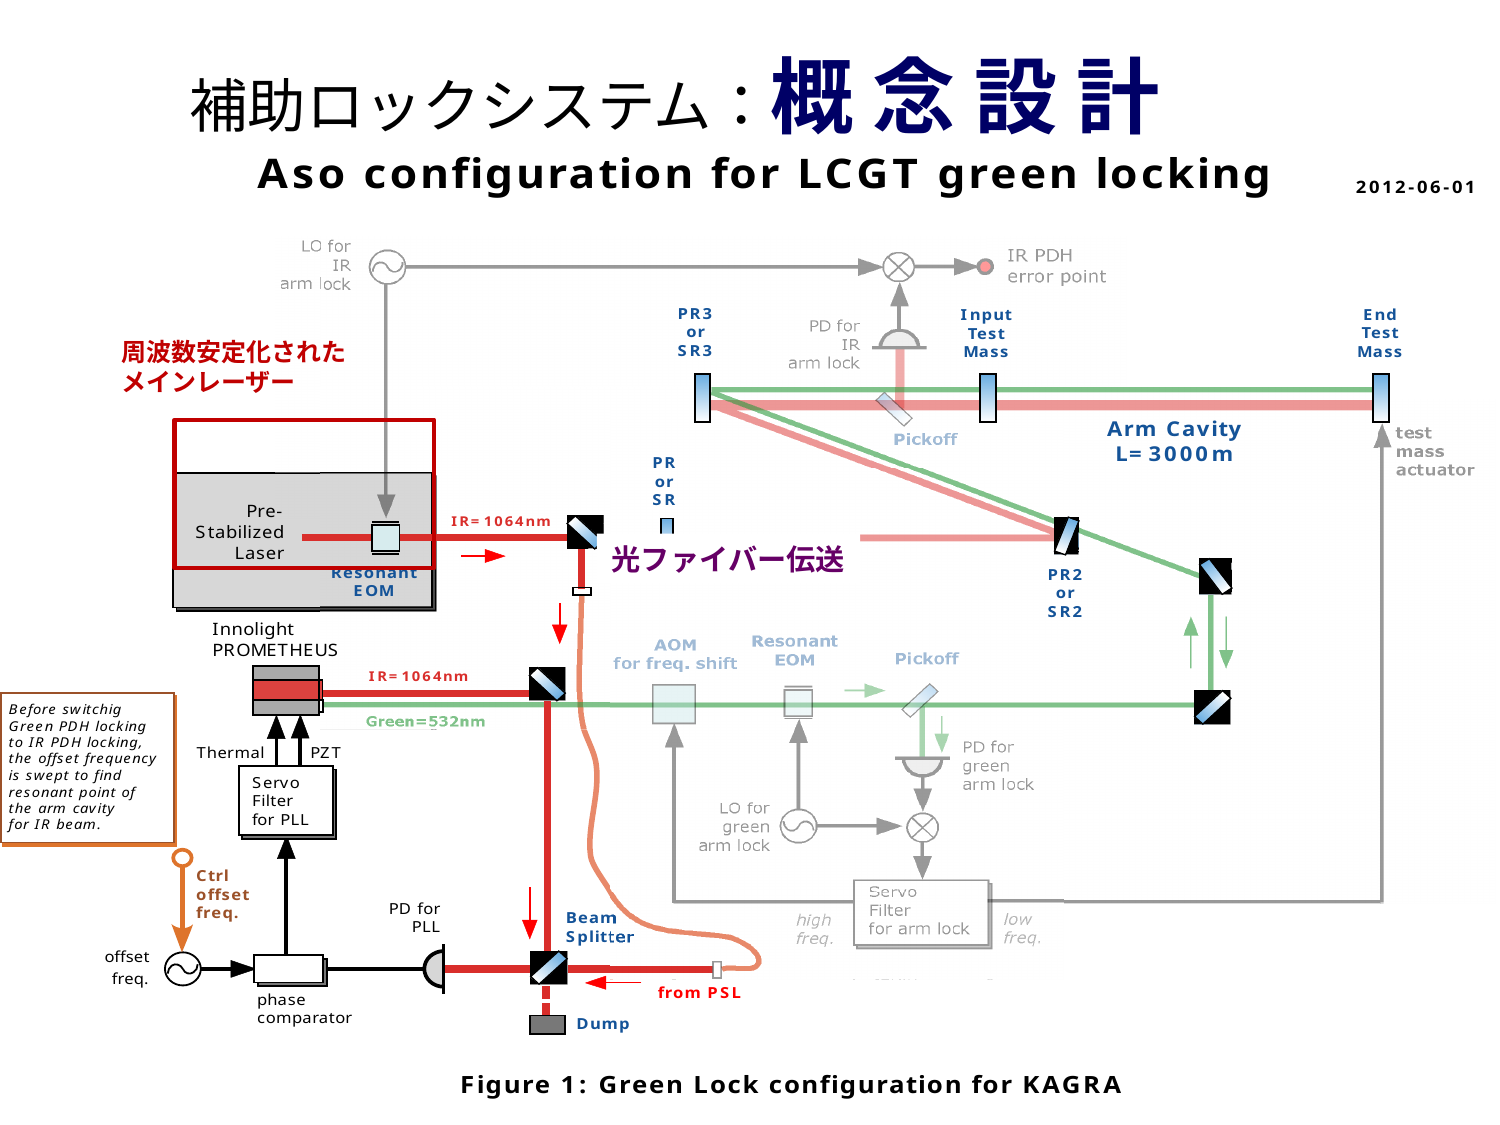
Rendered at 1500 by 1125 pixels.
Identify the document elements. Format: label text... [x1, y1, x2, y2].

title 補助ロックシステム：概 念 設 計 [0, 0, 1350, 147]
picture [0, 147, 1500, 1102]
